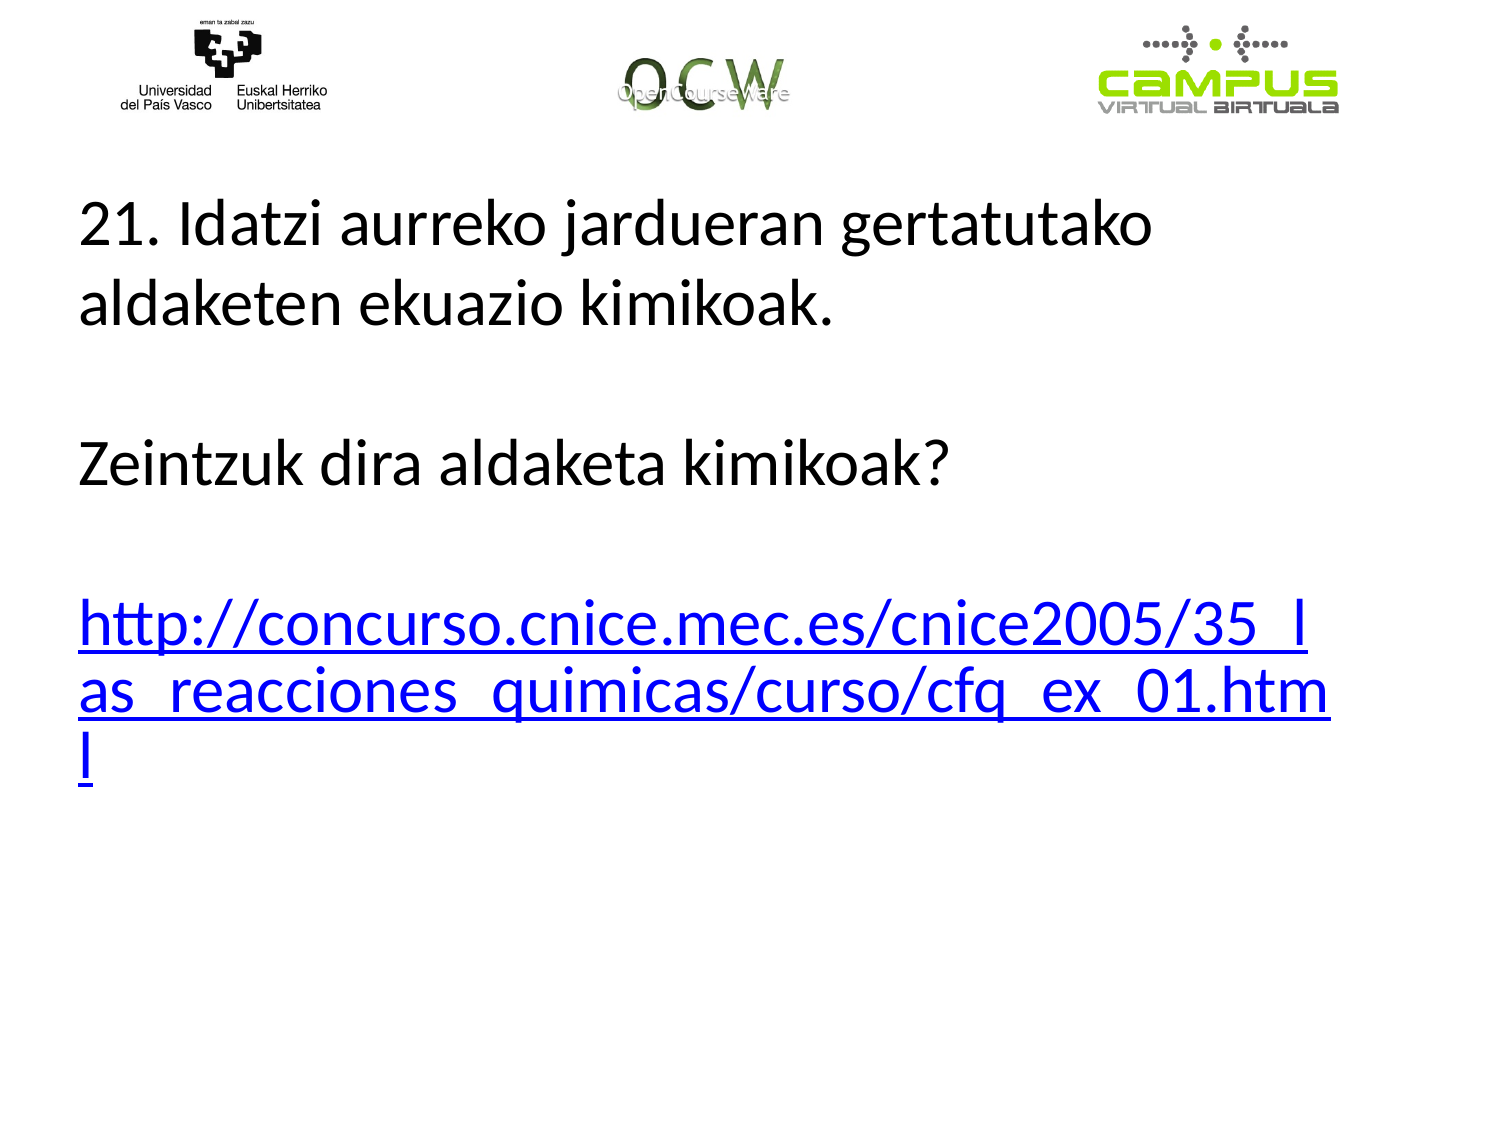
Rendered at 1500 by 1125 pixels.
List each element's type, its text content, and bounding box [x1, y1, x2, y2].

text_box 21. Idatzi aurreko jardueran gertatutako aldaketen ekuazio kimikoak. Zeintzuk dira aldaketa kimikoak? http://concurso.cnice.mec.es/cnice2005/35_las_reacciones_quimicas/curso/cfq_ex_01.html [63, 171, 1348, 747]
picture [611, 28, 799, 124]
picture [112, 11, 338, 117]
picture [1095, 23, 1340, 115]
